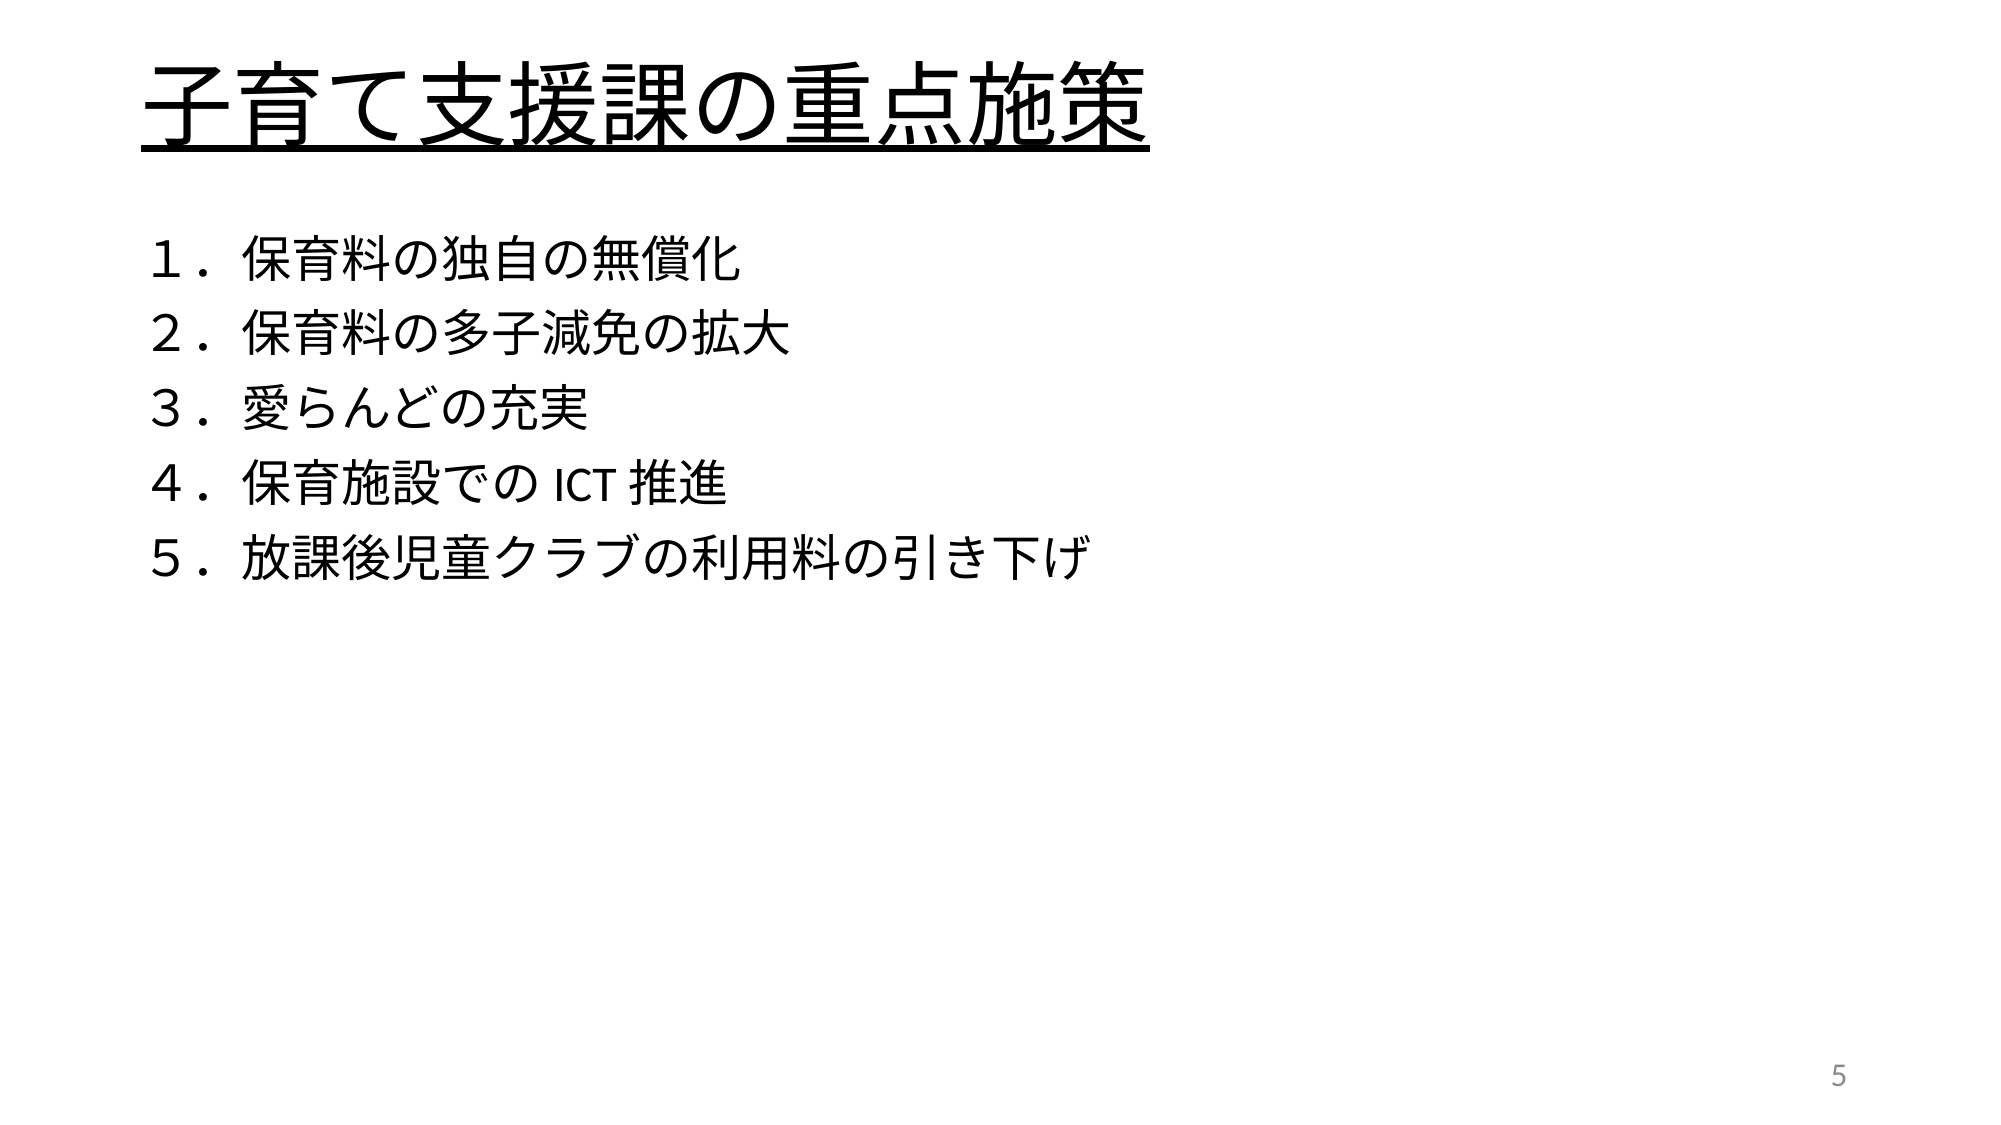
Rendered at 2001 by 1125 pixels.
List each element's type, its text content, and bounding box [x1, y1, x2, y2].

slide_number 4 [1412, 1042, 1863, 1103]
subtitle １．保育料の独自の無償化 ２．保育料の多子減免の拡大 ３．愛らんどの充実 ４．保育施設でのICT推進 ５．放課後児童クラブの利用料の引き下げ [126, 226, 1627, 721]
title 子育て支援課の重点施策 [126, 27, 1816, 166]
